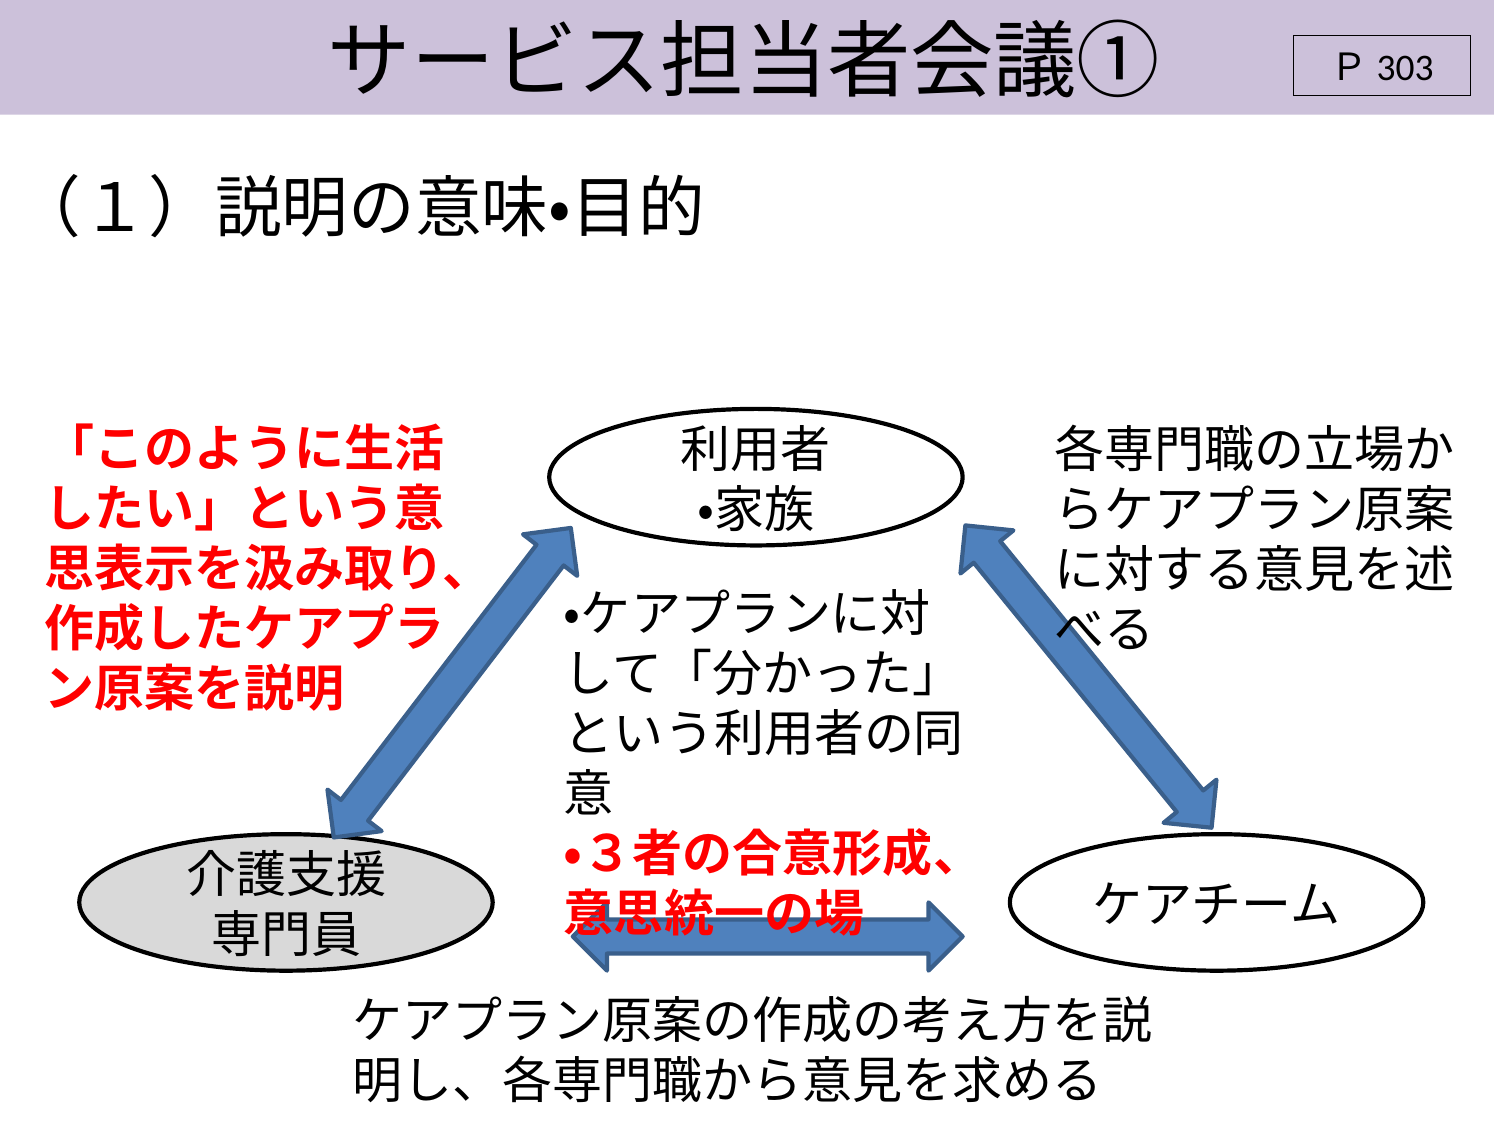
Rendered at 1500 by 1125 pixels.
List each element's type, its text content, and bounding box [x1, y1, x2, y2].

text_box （１）説明の意味・目的 [0, 157, 1383, 252]
text_box サービス担当者会議① [0, 0, 1494, 115]
text_box ケアプラン原案の作成の考え方を説明し、各専門職から意見を求める [337, 981, 1196, 1117]
text_box Ｐ303 [1293, 35, 1471, 96]
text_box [29, 408, 1424, 971]
text_box 各専門職の立場からケアプラン原案に対する意見を述べる [1424, 409, 1500, 665]
